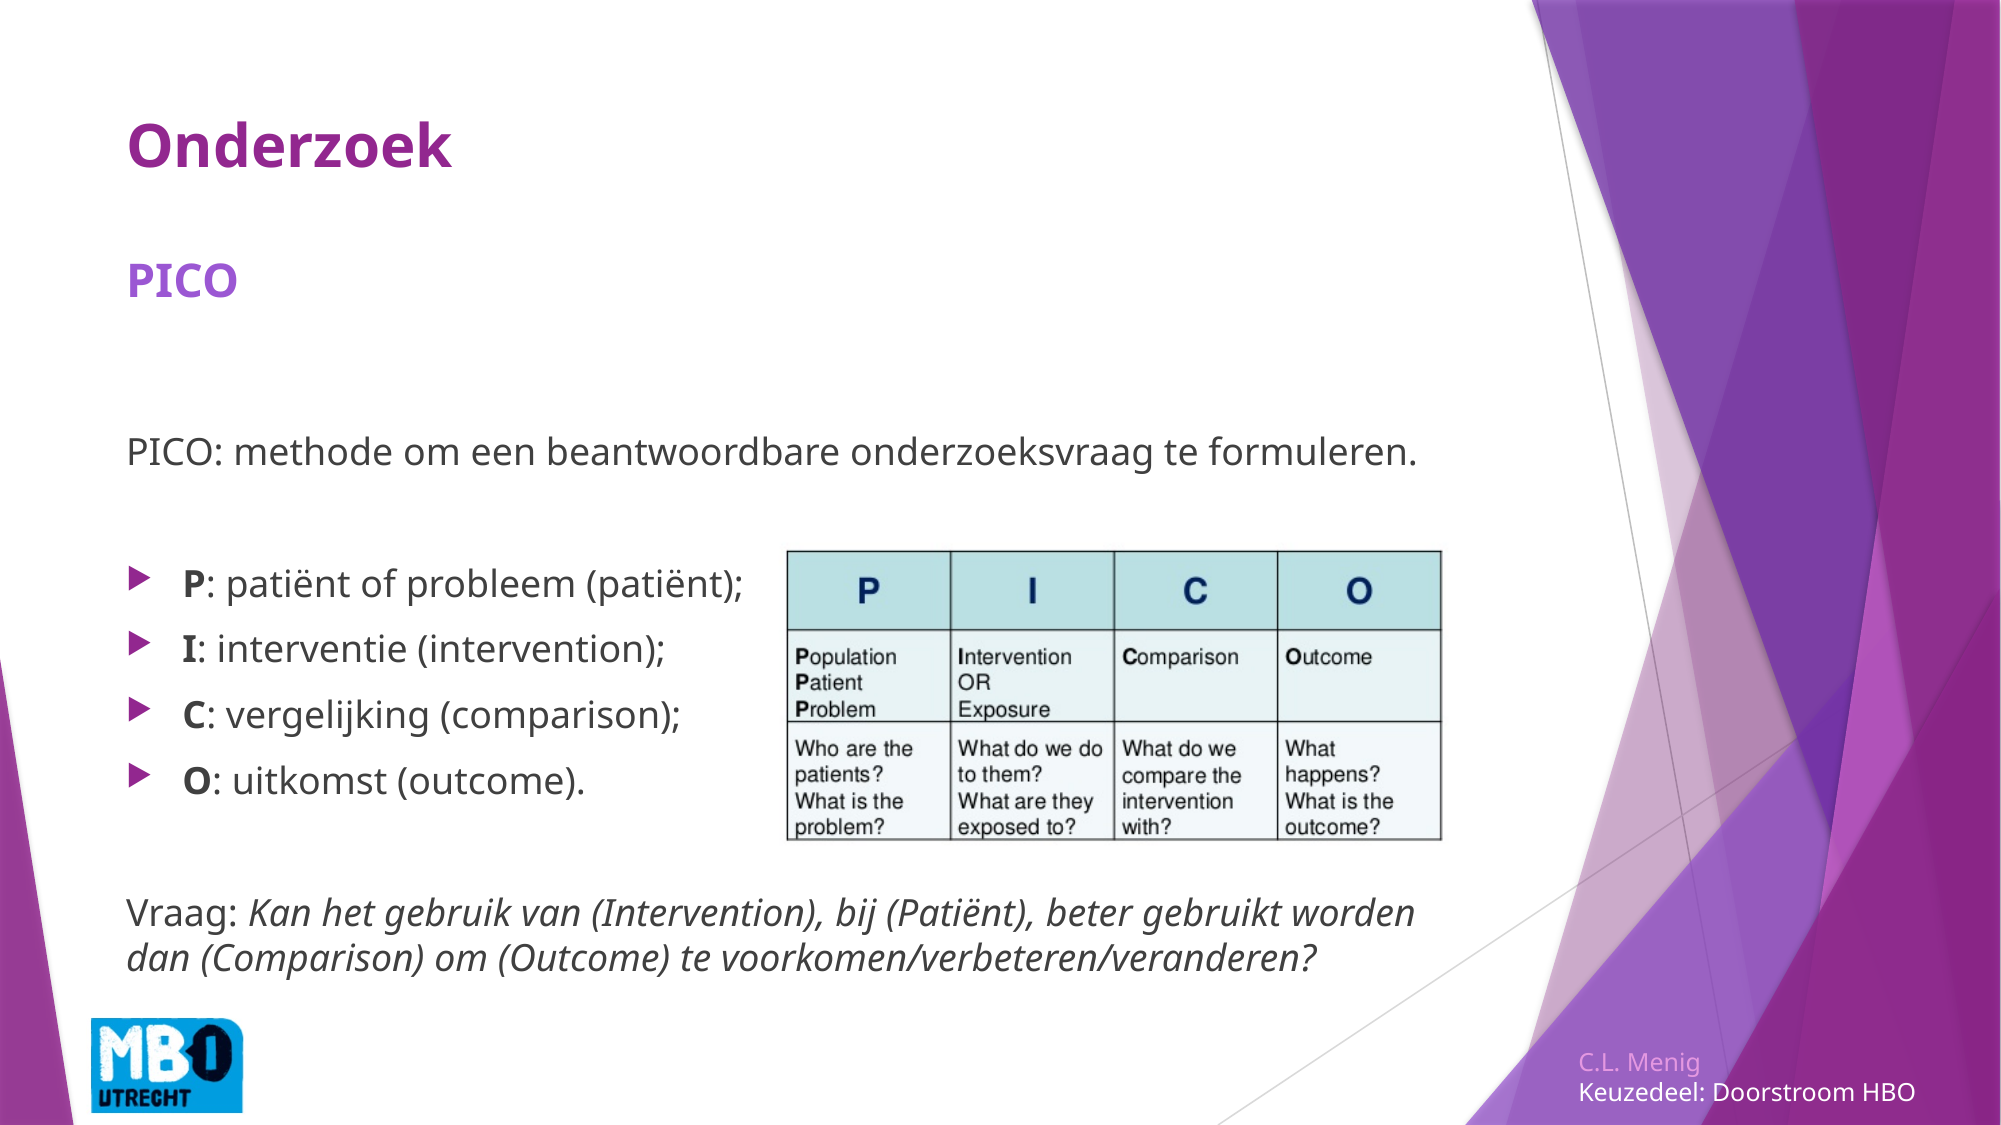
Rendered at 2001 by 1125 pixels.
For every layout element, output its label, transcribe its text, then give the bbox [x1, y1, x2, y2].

picture [85, 1007, 246, 1125]
list PICO: methode om een beantwoordbare onderzoeksvraag te formuleren. P: patiënt of probleem (patiënt); I: interventie (intervention); C: vergelijking (comparison); O: uitkomst (outcome). Vraag: Kan het gebruik van (Intervention), bij (Patiënt), beter gebruikt worden dan (Comparison) om (Outcome) te voorkomen/verbeteren/veranderen? [111, 354, 1522, 992]
title Onderzoek PICO [111, 99, 1522, 317]
text_box C.L. Menig Keuzedeel: Doorstroom HBO [1563, 1038, 2000, 1114]
picture [763, 527, 1464, 864]
